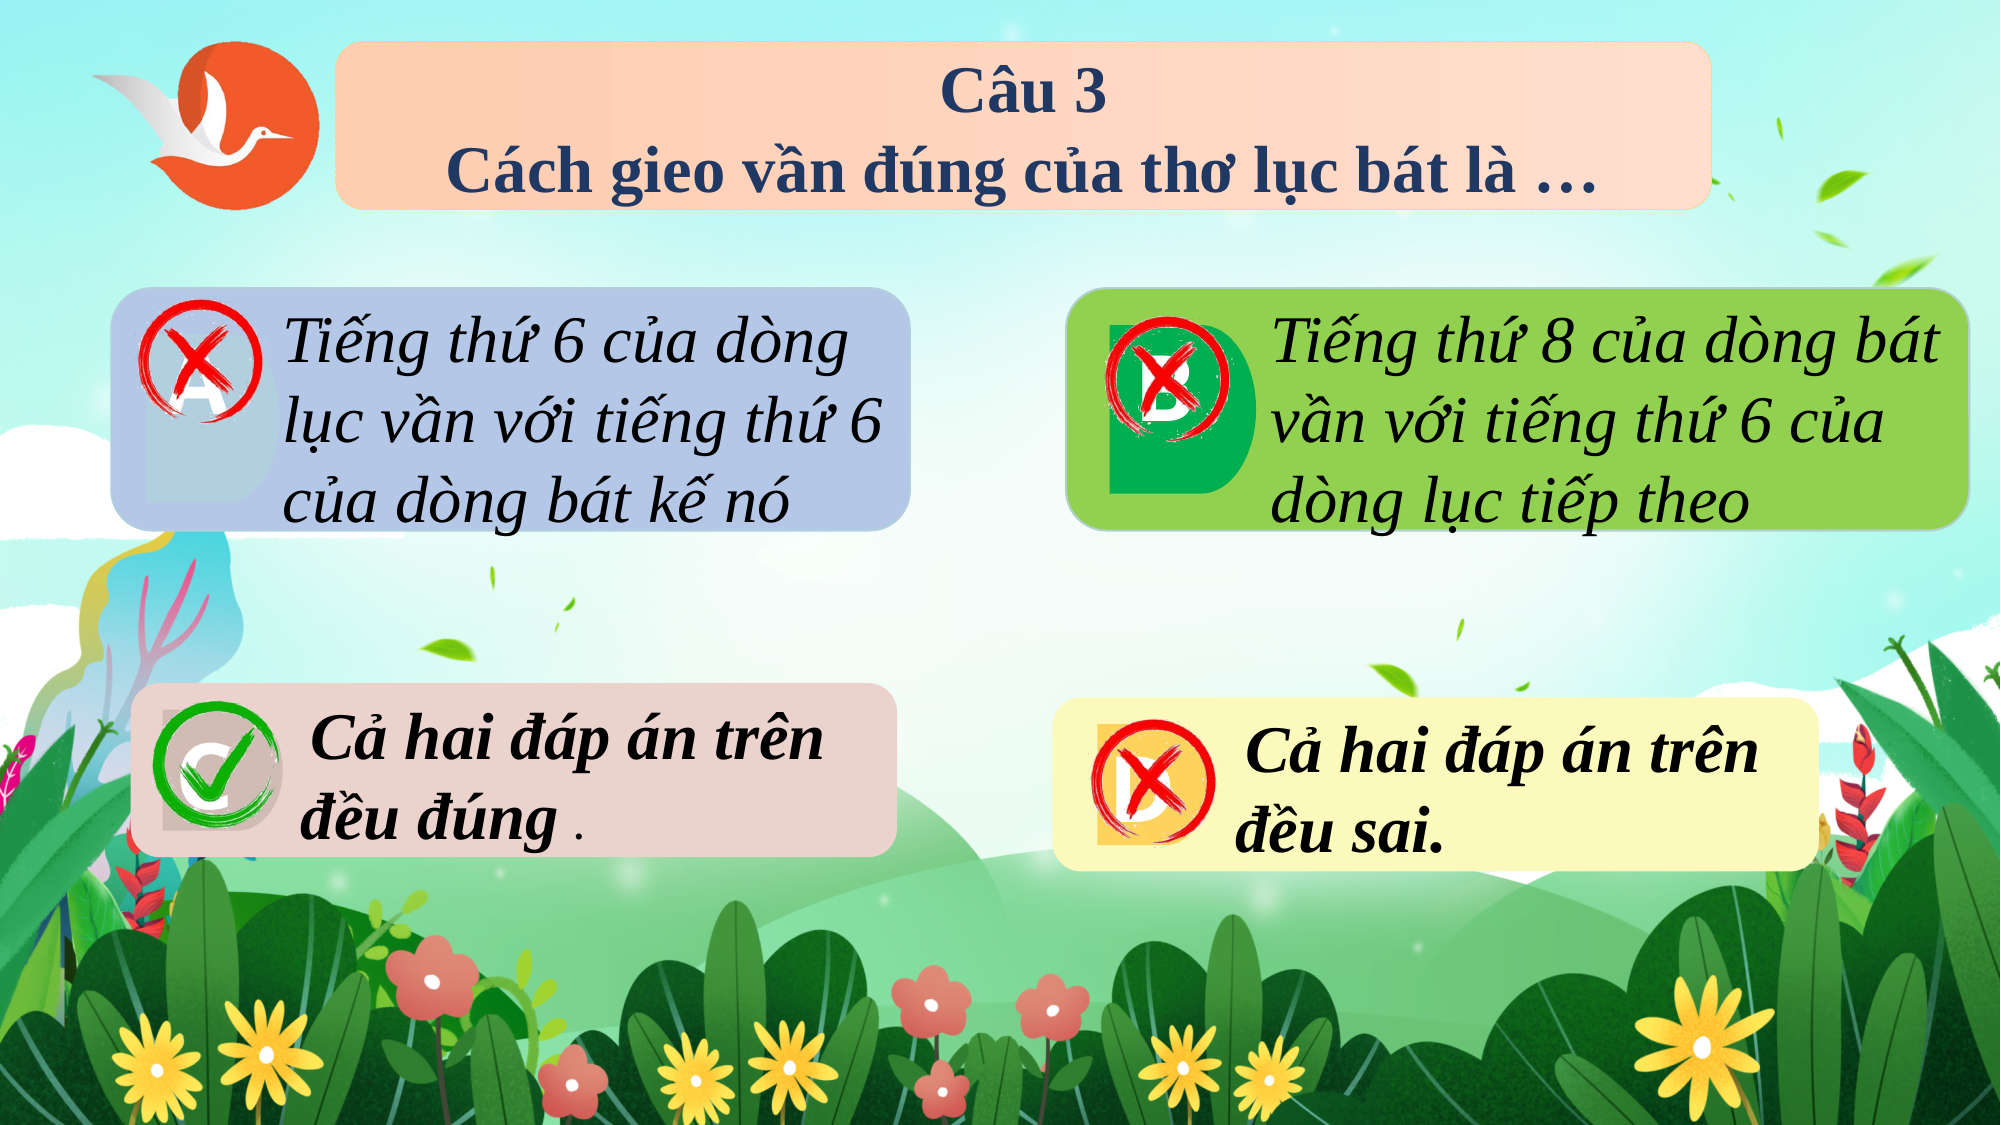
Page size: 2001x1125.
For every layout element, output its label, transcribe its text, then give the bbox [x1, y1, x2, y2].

picture [0, 0, 2000, 1125]
text_box Câu 3 Cách gieo vần đúng của thơ lục bát là … [402, 40, 1713, 211]
text_box Tiếng thứ 8 của dòng bát vần với tiếng thứ 6 của dòng lục tiếp theo [1255, 531, 1970, 543]
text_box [1052, 697, 1819, 872]
text_box Tiếng thứ 6 của dòng lục vần với tiếng thứ 6 của dòng bát kế nó [267, 288, 935, 543]
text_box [111, 288, 910, 531]
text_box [1066, 288, 1970, 531]
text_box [130, 683, 898, 858]
